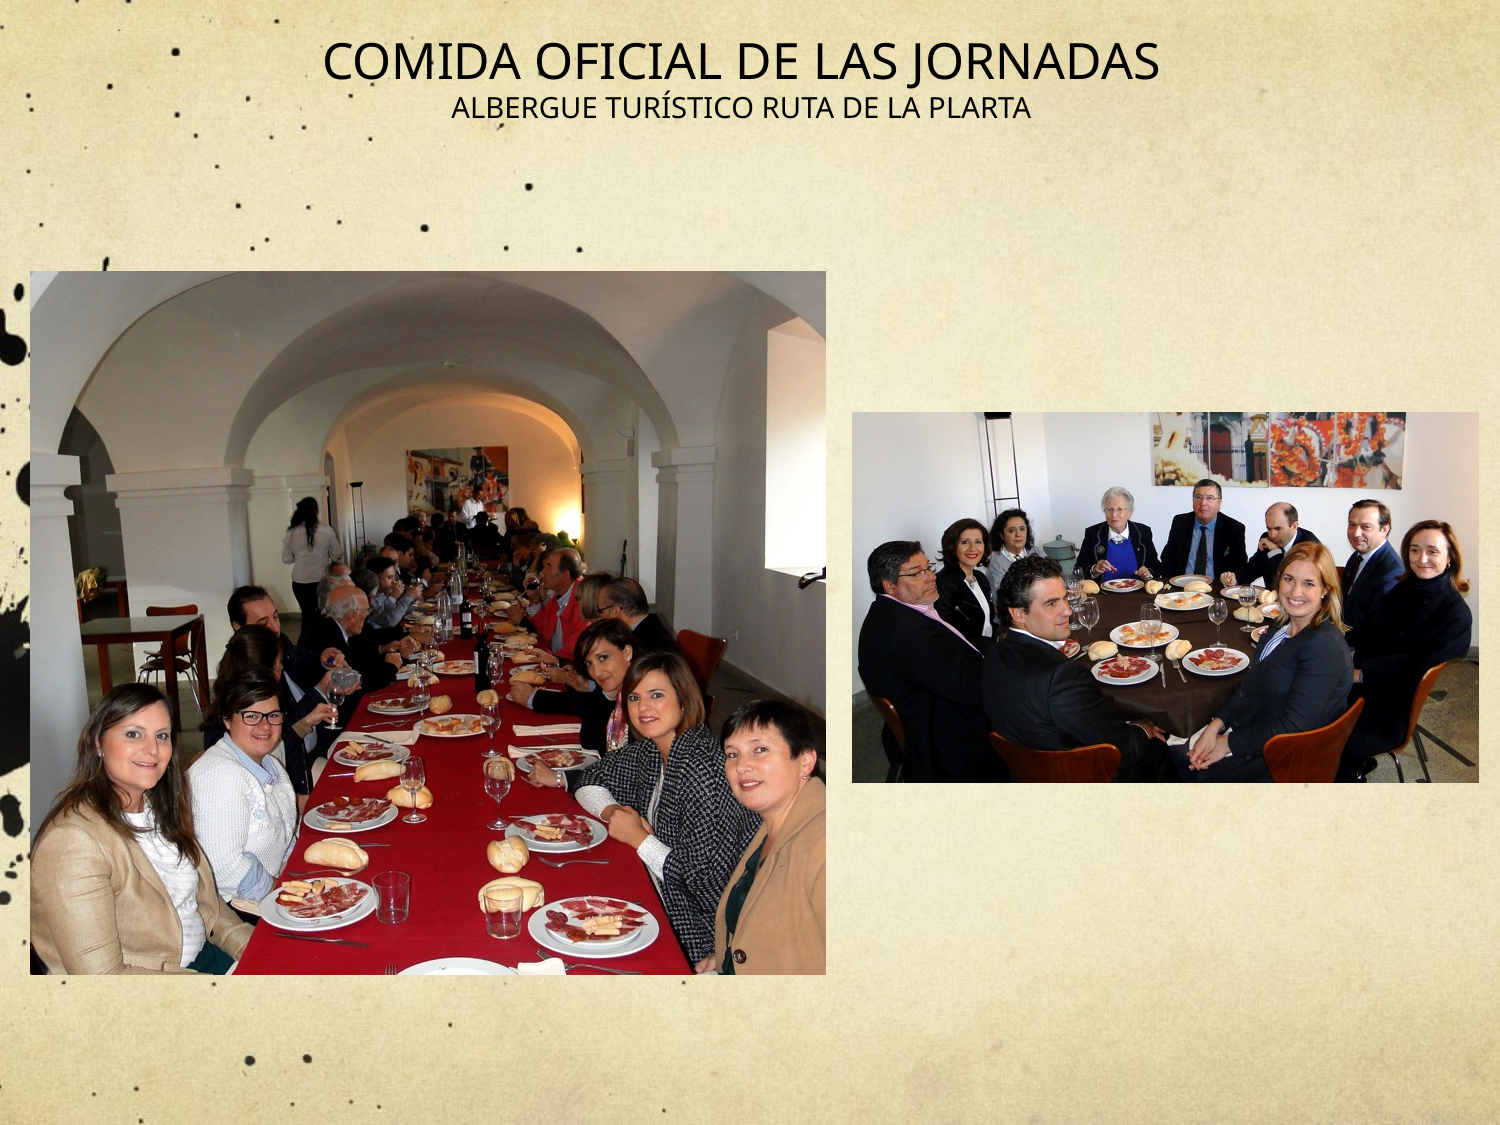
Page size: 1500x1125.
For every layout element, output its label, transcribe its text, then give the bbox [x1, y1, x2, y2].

title COMIDA OFICIAL DE LAS JORNADAS ALBERGUE TURÍSTICO RUTA DE LA PLARTA [87, 41, 1396, 125]
picture [0, 0, 1500, 1125]
